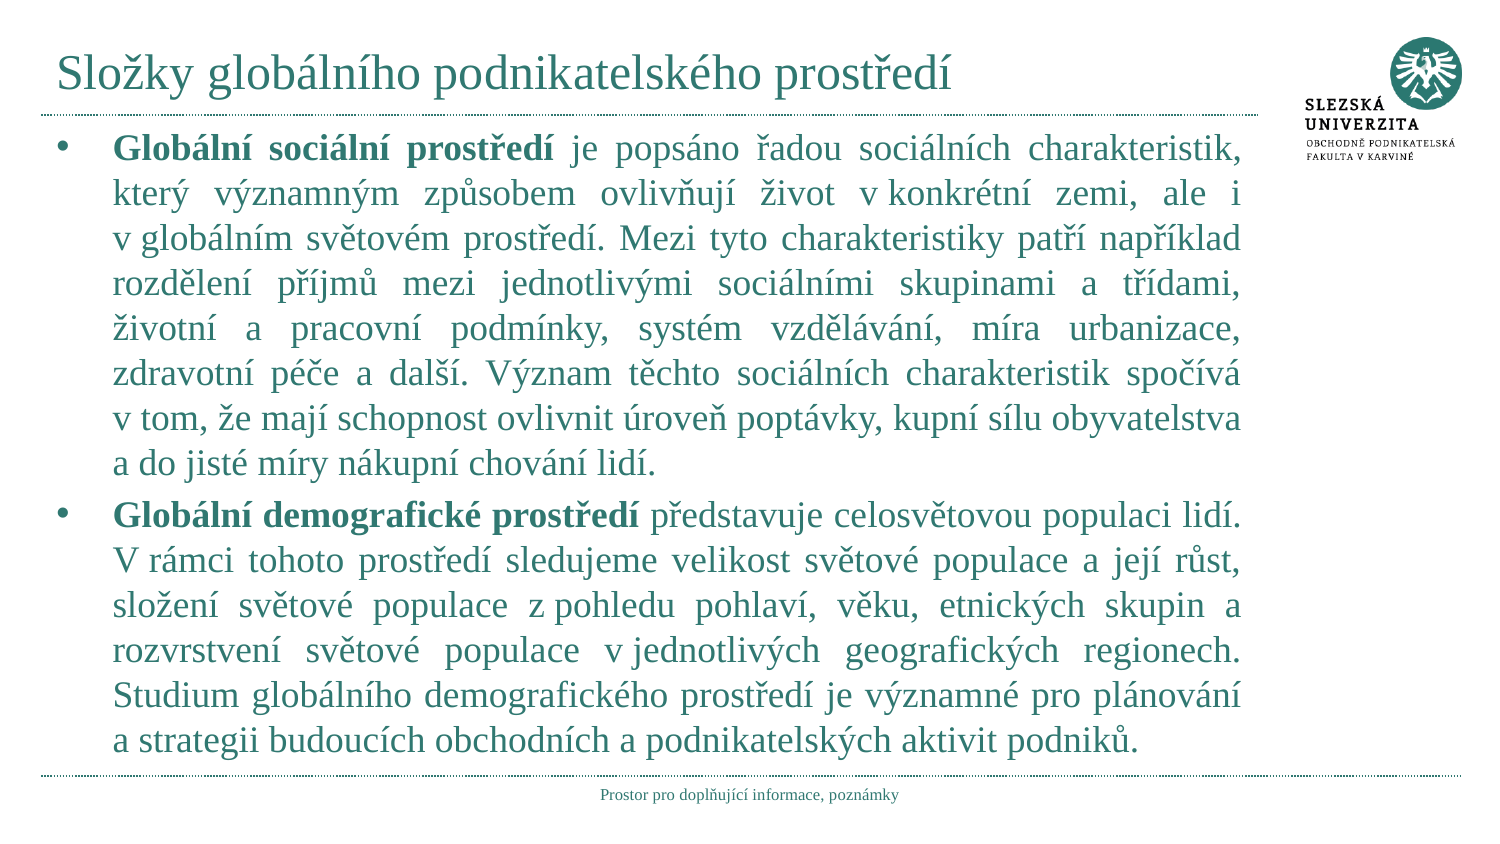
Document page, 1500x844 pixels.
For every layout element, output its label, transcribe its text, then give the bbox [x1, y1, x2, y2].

text_box Prostor pro doplňující informace, poznámky [442, 776, 1058, 811]
picture [1305, 37, 1462, 160]
text_box Globální sociální prostředí je popsáno řadou sociálních charakteristik, který významným způsobem ovlivňují život v konkrétní zemi, ale i v globálním světovém prostředí. Mezi tyto charakteristiky patří například rozdělení příjmů mezi jednotlivými sociálními skupinami a třídami, životní a pracovní podmínky, systém vzdělávání, míra urbanizace, zdravotní péče a další. Význam těchto sociálních charakteristik spočívá v tom, že mají schopnost ovlivnit úroveň poptávky, kupní sílu obyvatelstva a do jisté míry nákupní chování lidí. Globální demografické prostředí představuje celosvětovou populaci lidí. V rámci tohoto prostředí sledujeme velikost světové populace a její růst, složení světové populace z pohledu pohlaví, věku, etnických skupin a rozvrstvení světové populace v jednotlivých geografických regionech. Studium globálního demografického prostředí je významné pro plánování a strategii budoucích obchodních a podnikatelských aktivit podniků. [41, 115, 1258, 624]
title Složky globálního podnikatelského prostředí [41, 32, 1034, 116]
